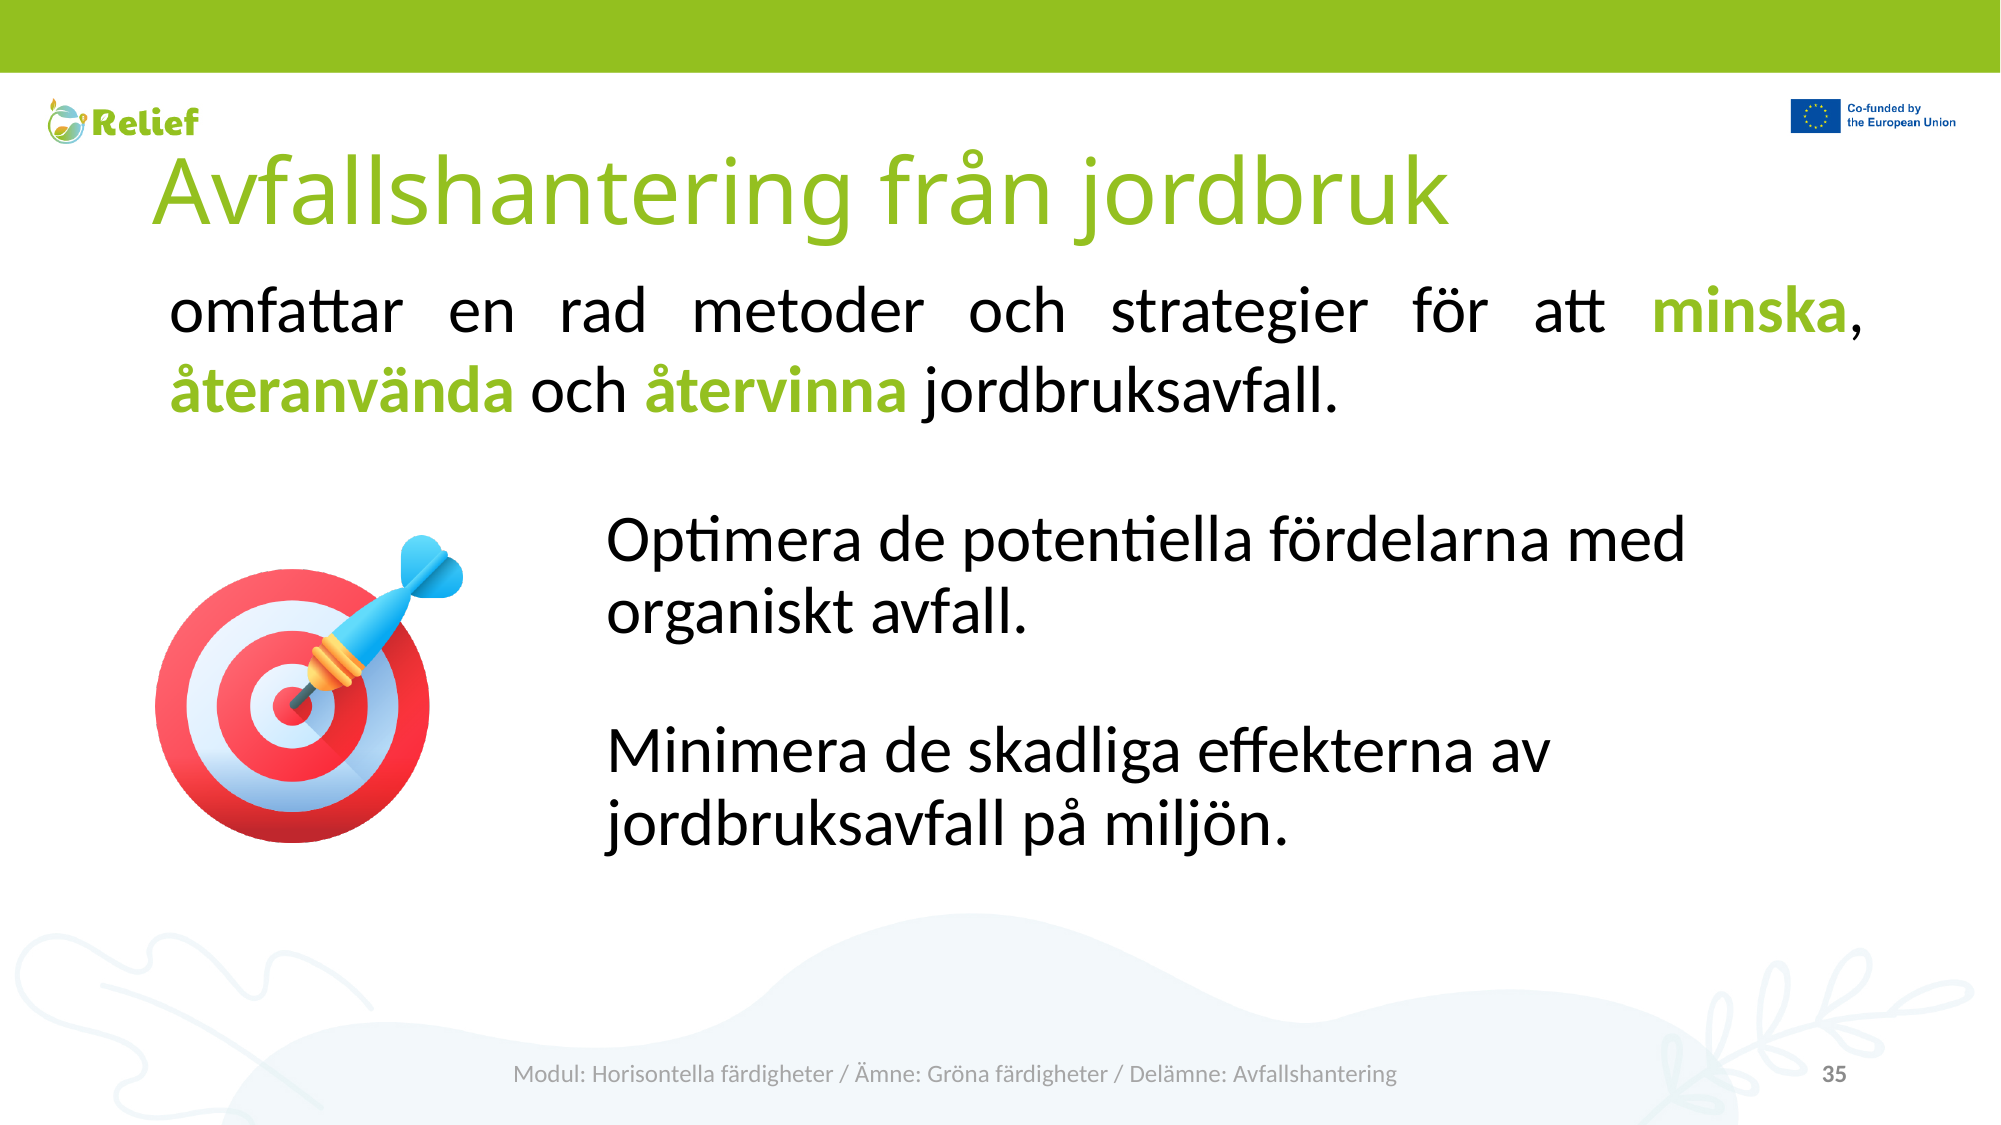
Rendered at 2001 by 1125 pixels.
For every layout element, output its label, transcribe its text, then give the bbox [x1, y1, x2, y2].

picture [0, 0, 2001, 1125]
slide_number 35 [1787, 1042, 1863, 1103]
footer Modul: Horisontella färdigheter / Ämne: Gröna färdigheter / Delämne: Avfallshantering [137, 1023, 1775, 1122]
text_box omfattar en rad metoder och strategier för att minska, återanvända och återvinna jordbruksavfall. [154, 258, 1880, 434]
text_box Minimera de skadliga effekterna av jordbruksavfall på miljön. [591, 708, 1788, 867]
list Optimera de potentiella fördelarna med organiskt avfall. [591, 496, 1905, 757]
title Avfallshantering från jordbruk [137, 111, 1863, 278]
